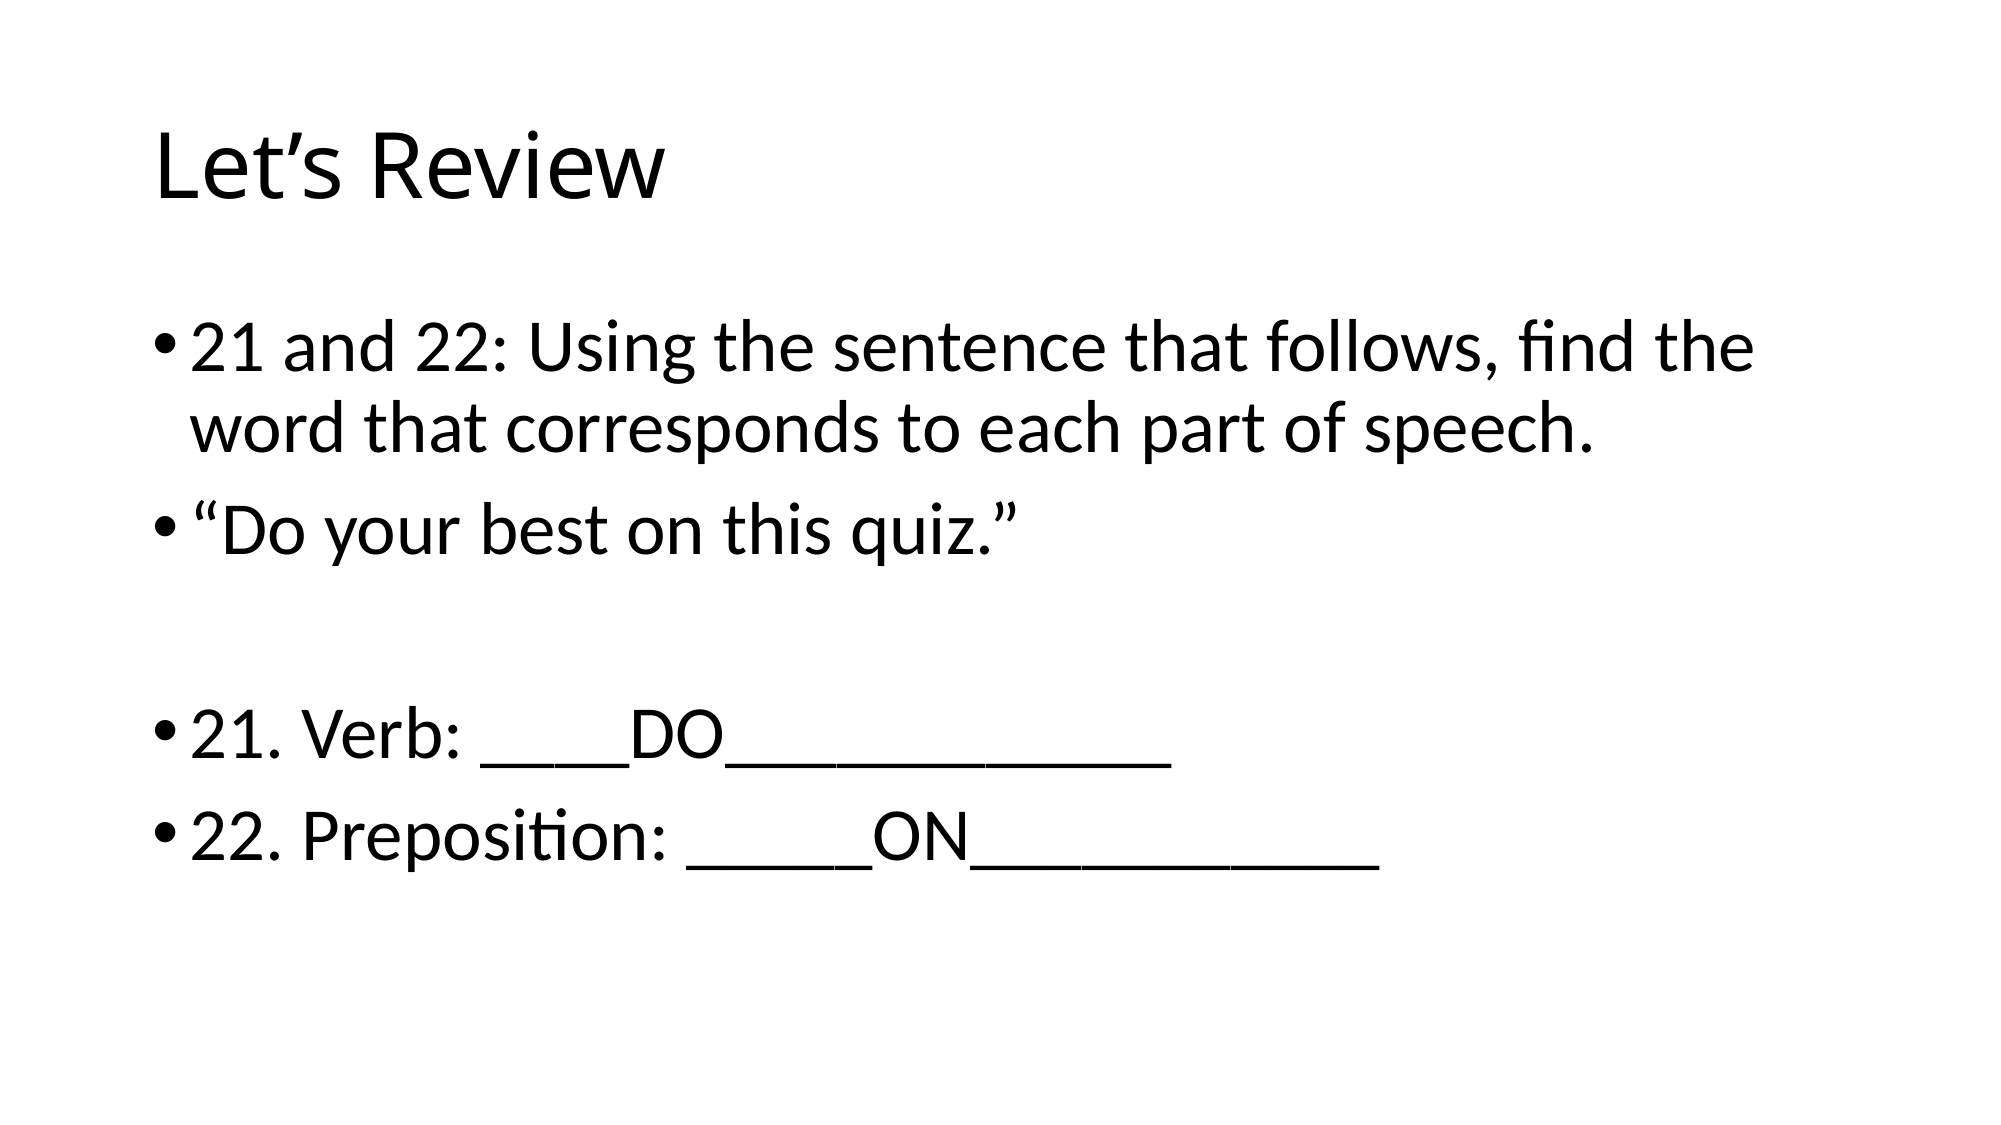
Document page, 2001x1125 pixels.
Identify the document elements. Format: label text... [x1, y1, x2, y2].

title Let’s Review [137, 59, 1863, 278]
list 21 and 22: Using the sentence that follows, find the word that corresponds to each part of speech. “Do your best on this quiz.” 21. Verb: ____DO____________ 22. Preposition: _____ON___________ [137, 299, 1863, 1014]
